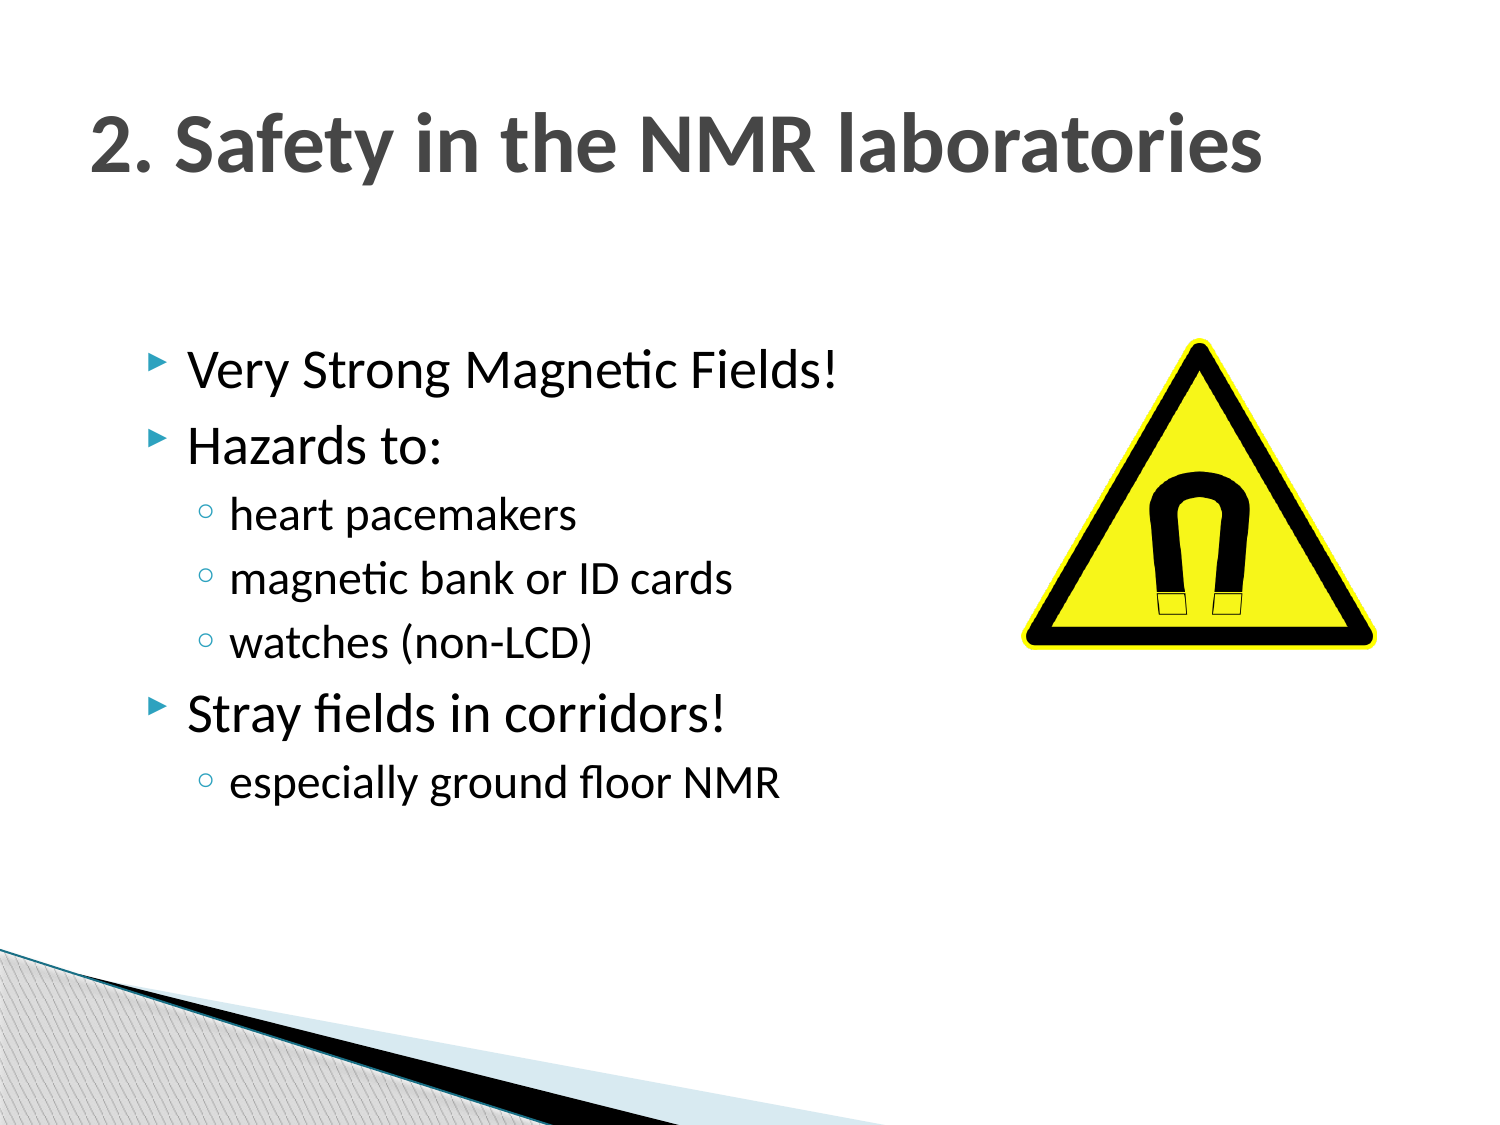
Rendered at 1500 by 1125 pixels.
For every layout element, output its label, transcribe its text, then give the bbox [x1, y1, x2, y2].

list Very Strong Magnetic Fields! Hazards to: heart pacemakers magnetic bank or ID cards watches (non-LCD) Stray fields in corridors! especially ground floor NMR [112, 324, 1187, 1000]
picture [1021, 337, 1378, 650]
title 2. Safety in the NMR laboratories [75, 45, 1425, 233]
